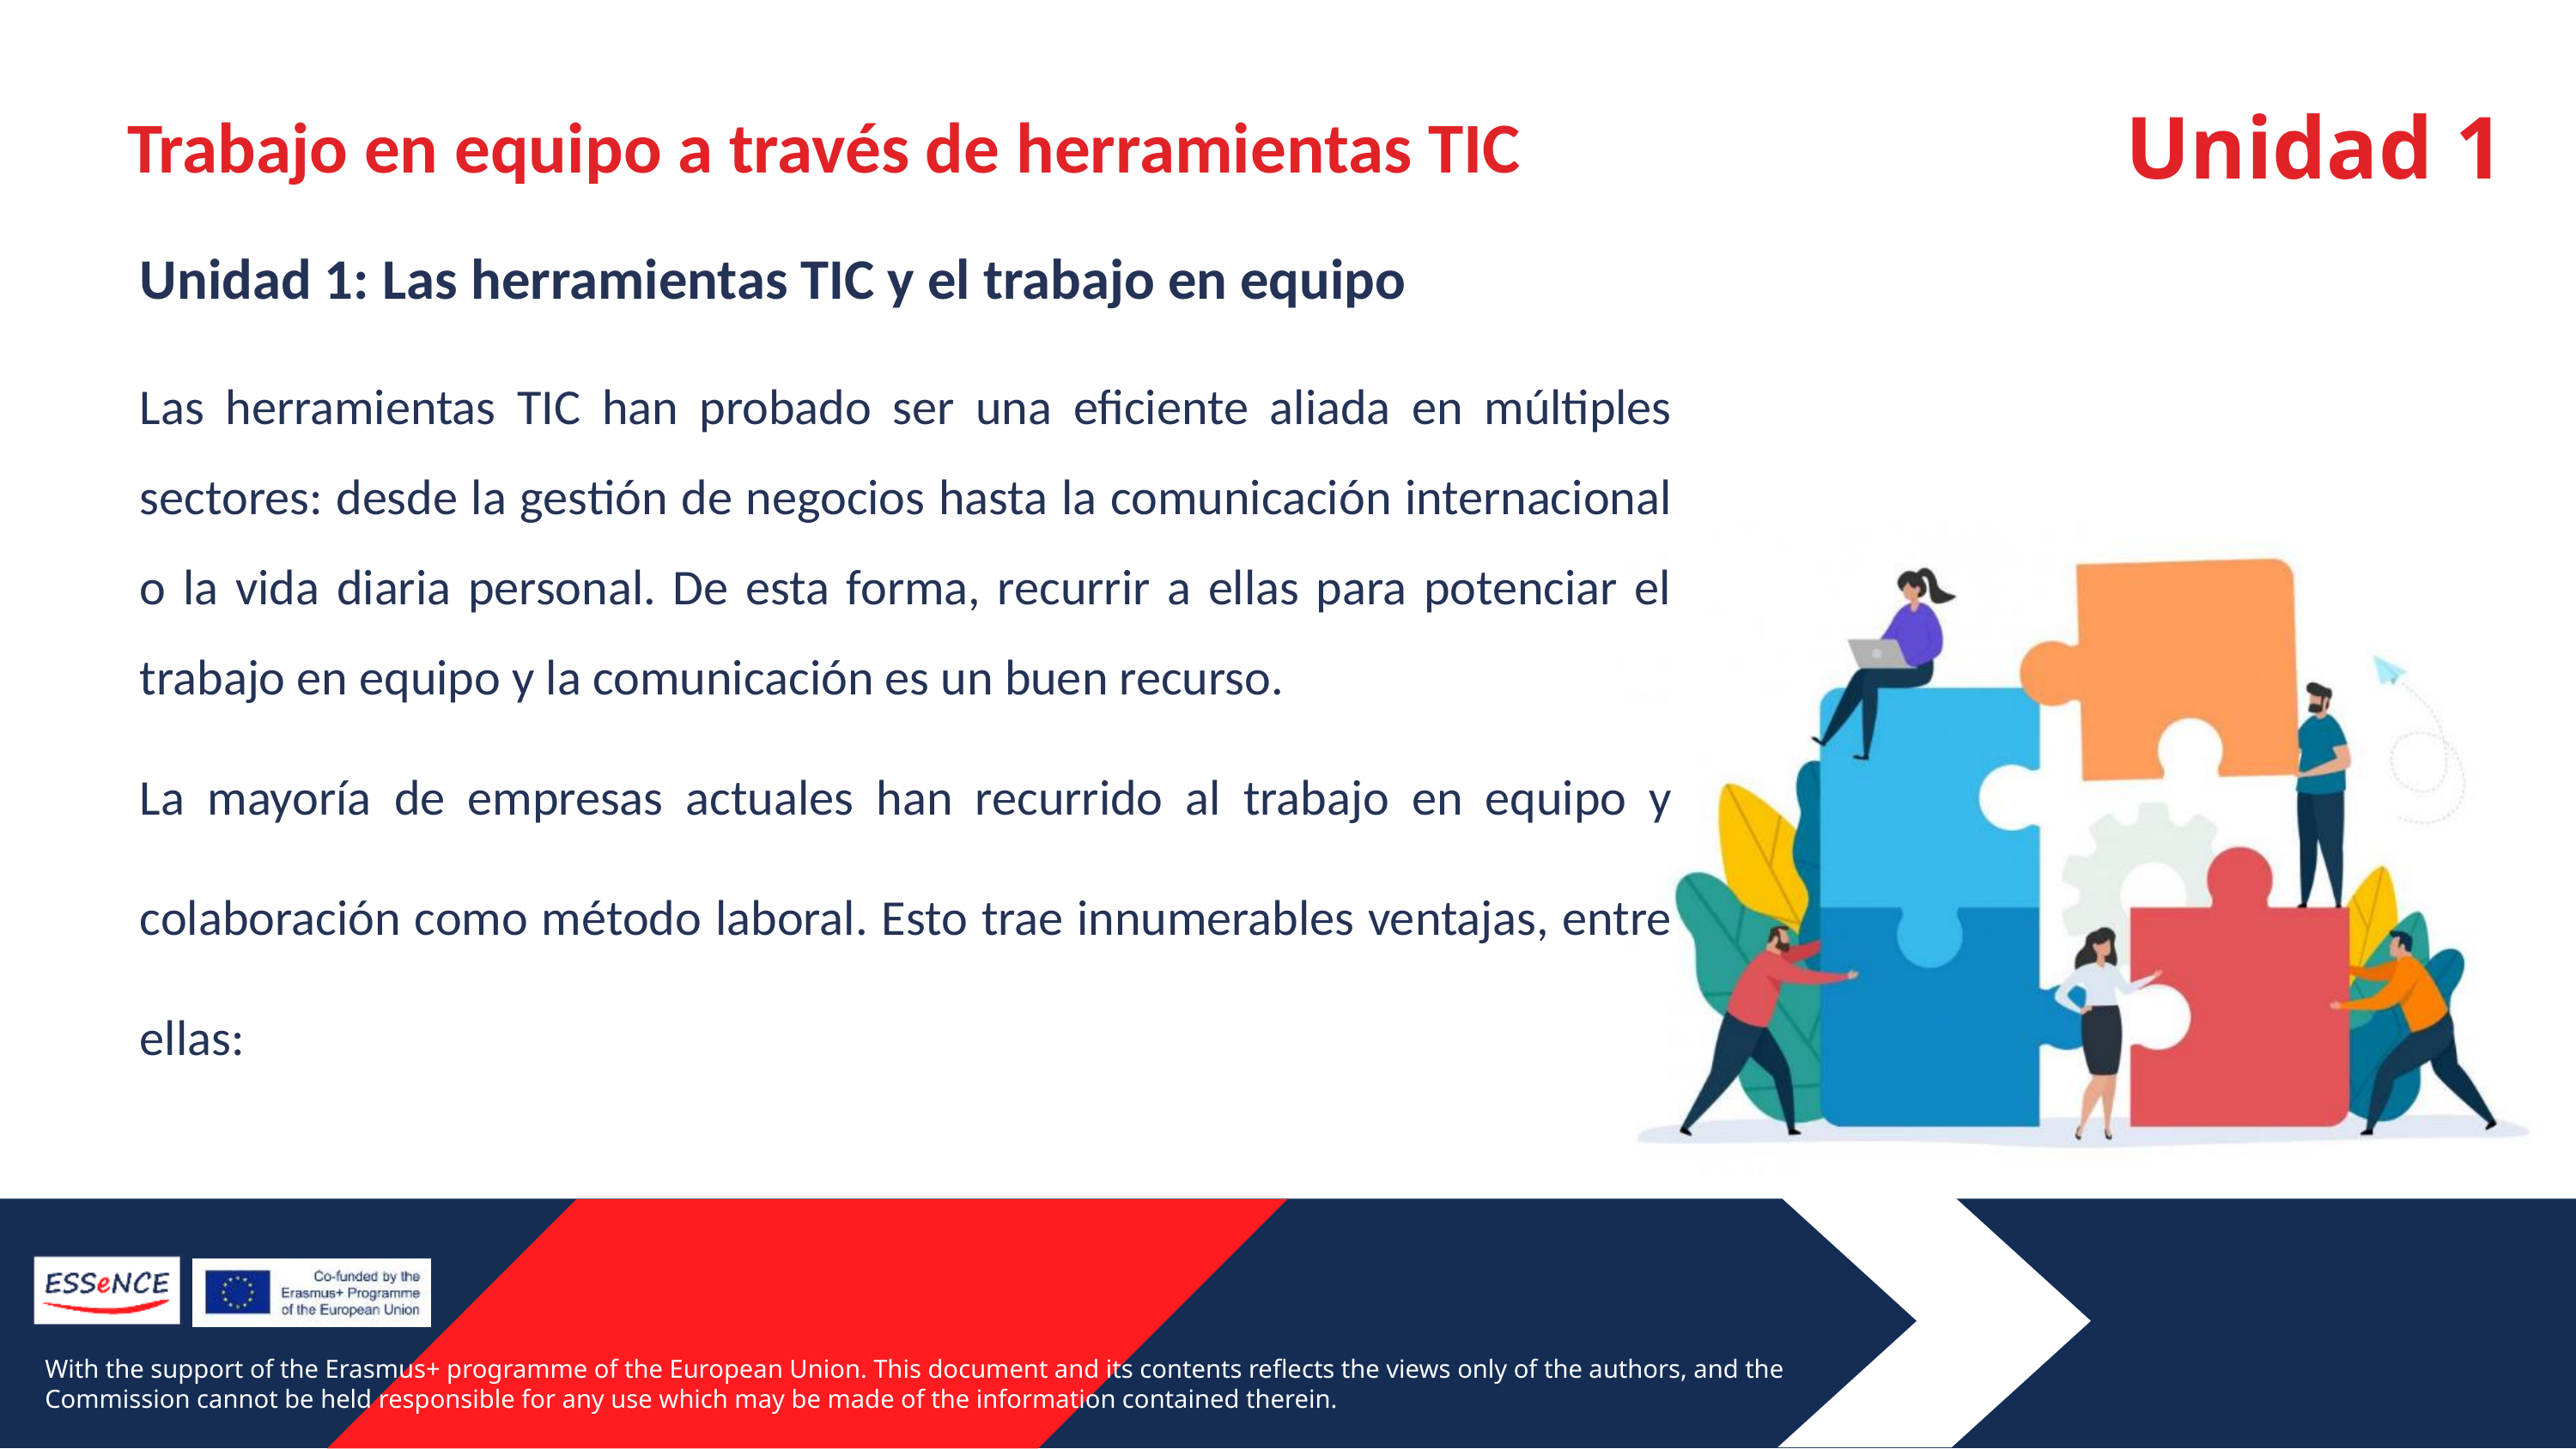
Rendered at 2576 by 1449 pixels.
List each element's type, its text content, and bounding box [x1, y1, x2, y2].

text_box Trabajo en equipo a través de herramientas TIC [127, 100, 1852, 188]
picture [1614, 519, 2555, 1175]
picture [192, 1258, 431, 1328]
text_box With the support of the Erasmus+ programme of the European Union. This document and its contents reflects the views only of the authors, and the Commission cannot be held responsible for any use which may be made of the information contained therein. [32, 1346, 1803, 1420]
text_box Unidad 1 [2124, 91, 2515, 197]
picture [32, 1254, 183, 1328]
text_box Unidad 1: Las herramientas TIC y el trabajo en equipo [127, 235, 1567, 317]
text_box Las herramientas TIC han probado ser una eficiente aliada en múltiples sectores: desde la gestión de negocios hasta la comunicación internacional o la vida diaria personal. De esta forma, recurrir a ellas para potenciar el trabajo en equipo y la comunicación es un buen recurso. La mayoría de empresas actuales han recurrido al trabajo en equipo y colaboración como método laboral. Esto trae innumerables ventajas, entre ellas: [127, 337, 1686, 1072]
